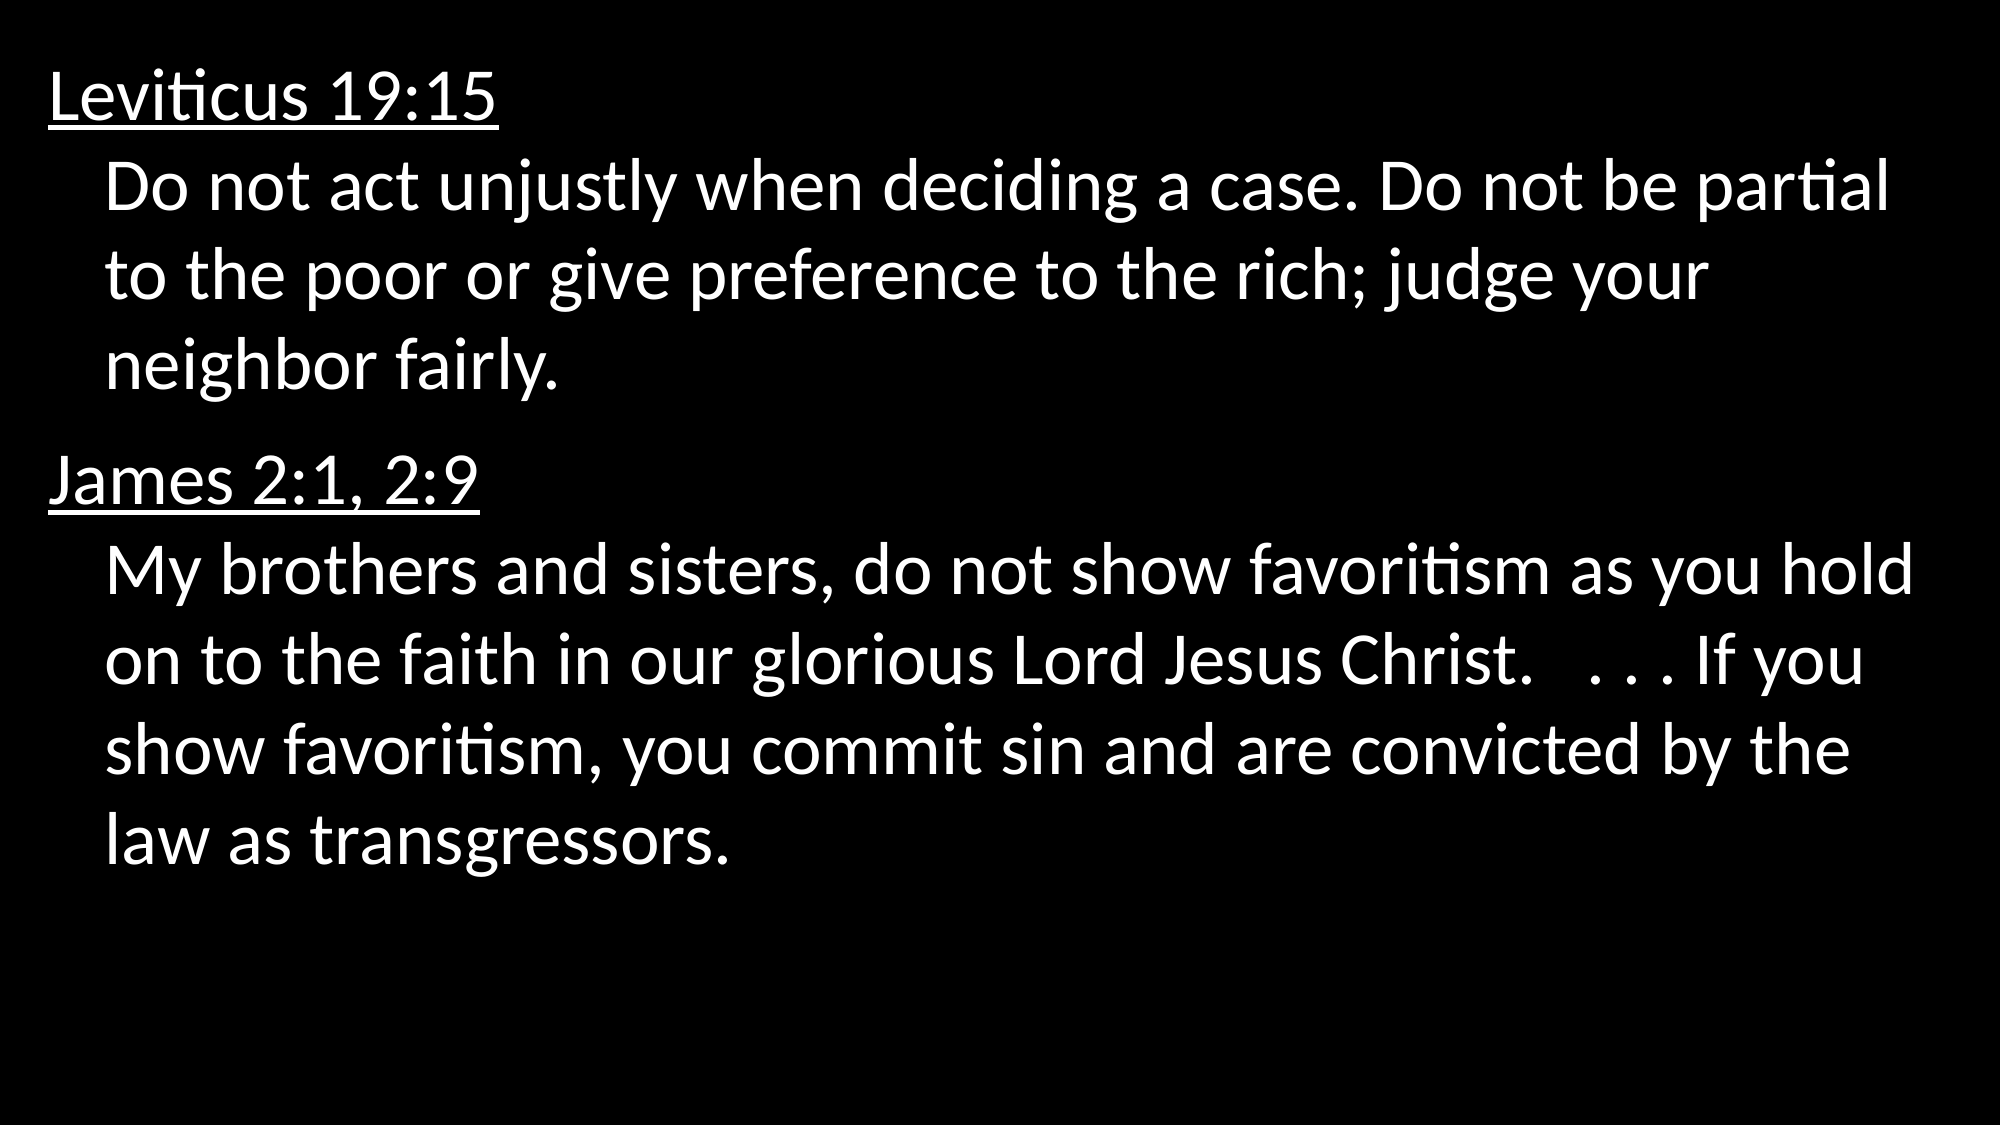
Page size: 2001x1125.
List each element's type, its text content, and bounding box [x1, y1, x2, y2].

list Leviticus 19:15 Do not act unjustly when deciding a case. Do not be partial to the poor or give preference to the rich; judge your neighbor fairly. James 2:1, 2:9 My brothers and sisters, do not show favoritism as you hold on to the faith in our glorious Lord Jesus Christ. . . . If you show favoritism, you commit sin and are convicted by the law as transgressors. [33, 37, 1967, 1063]
